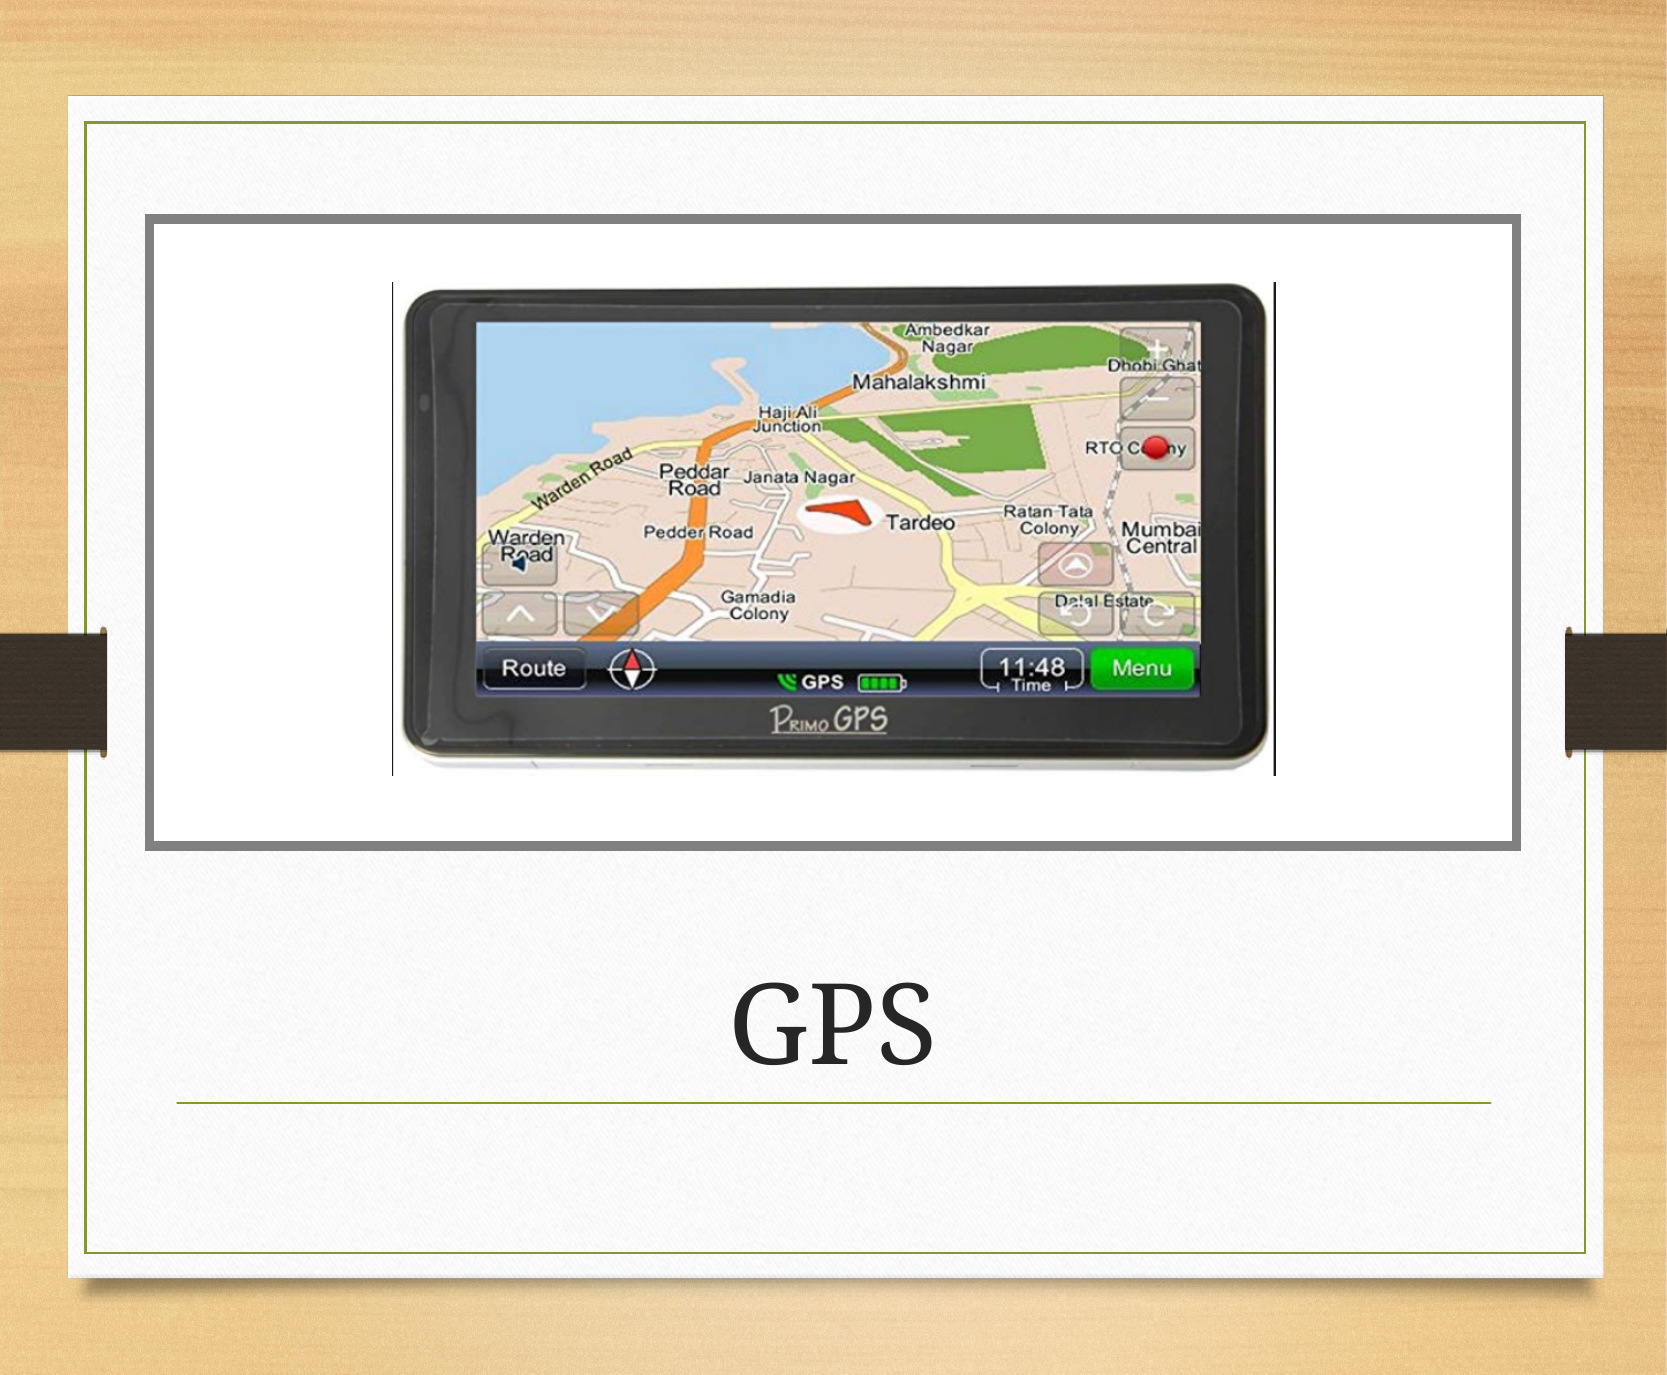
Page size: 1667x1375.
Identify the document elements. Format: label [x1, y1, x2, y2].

picture [391, 282, 1276, 776]
text_box [0, 0, 1667, 1375]
